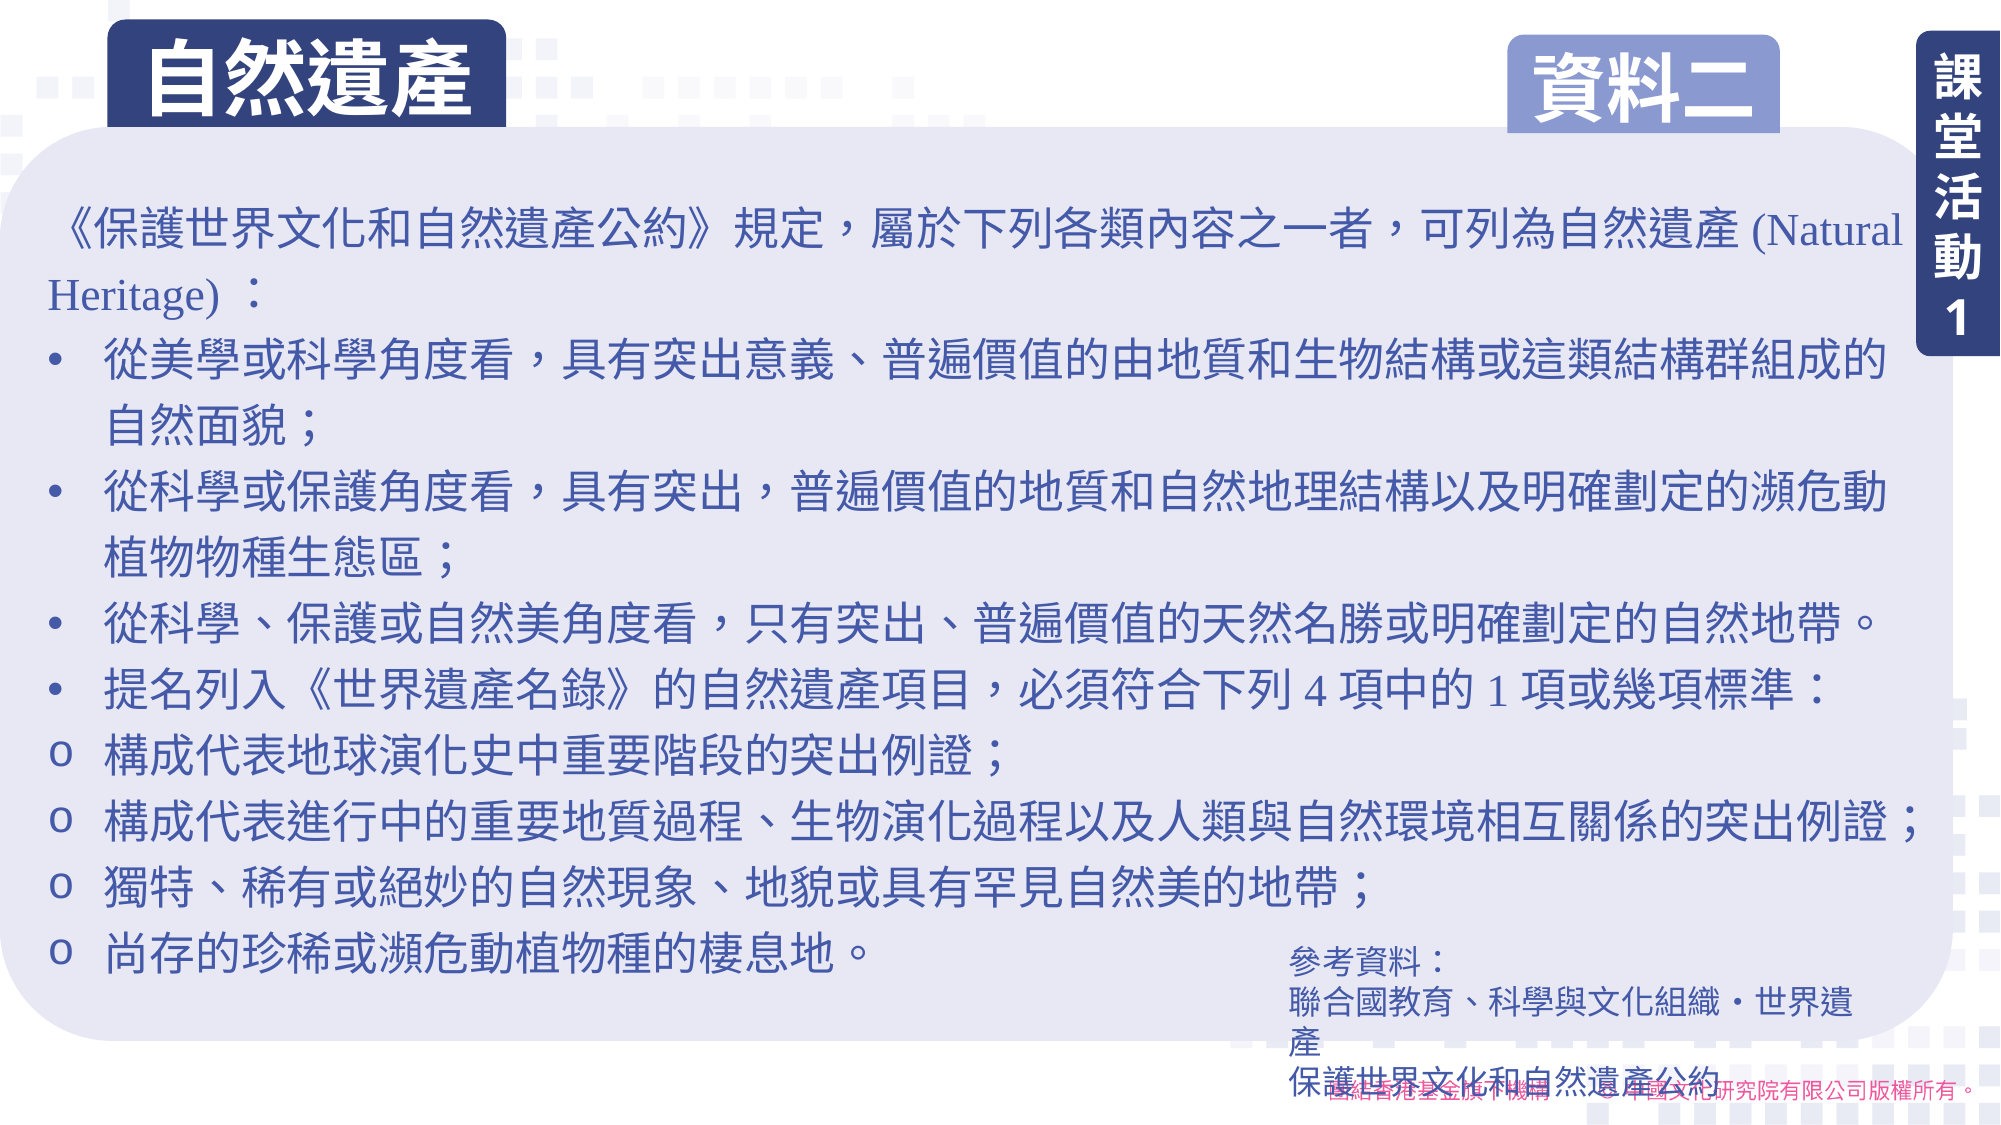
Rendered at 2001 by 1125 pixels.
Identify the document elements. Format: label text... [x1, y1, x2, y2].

text_box 參考資料： 聯合國教育、科學與文化組織‧世界遺產 保護世界文化和自然遺產公約 [1274, 934, 1889, 1109]
text_box 自然遺產 [106, 18, 508, 128]
text_box [1919, 353, 2000, 358]
text_box 《保護世界文化和自然遺產公約》規定，屬於下列各類內容之一者，可列為自然遺產(Natural Heritage)： 從美學或科學角度看，具有突出意義、普遍價值的由地質和生物結構或這類結構群組成的自然面貌； 從科學或保護角度看，具有突出，普遍價值的地質和自然地理結構以及明確劃定的瀕危動植物物種生態區； 從科學、保護或自然美角度看，只有突出、普遍價值的天然名勝或明確劃定的自然地帶。 提名列入《世界遺產名錄》的自然遺產項目，必須符合下列4項中的1項或幾項標準： 構成代表地球演化史中重要階段的突出例證； 構成代表進行中的重要地質過程、生物演化過程以及人類與自然環境相互關係的突出例證； 獨特、稀有或絕妙的自然現象、地貌或具有罕見自然美的地帶； 尚存的珍稀或瀕危動植物種的棲息地。 [0, 125, 1954, 1042]
text_box 課堂活動 1 [1916, 38, 2000, 353]
picture [0, 0, 2001, 1125]
text_box [1916, 29, 2000, 38]
text_box 資料二 [1506, 33, 1781, 135]
